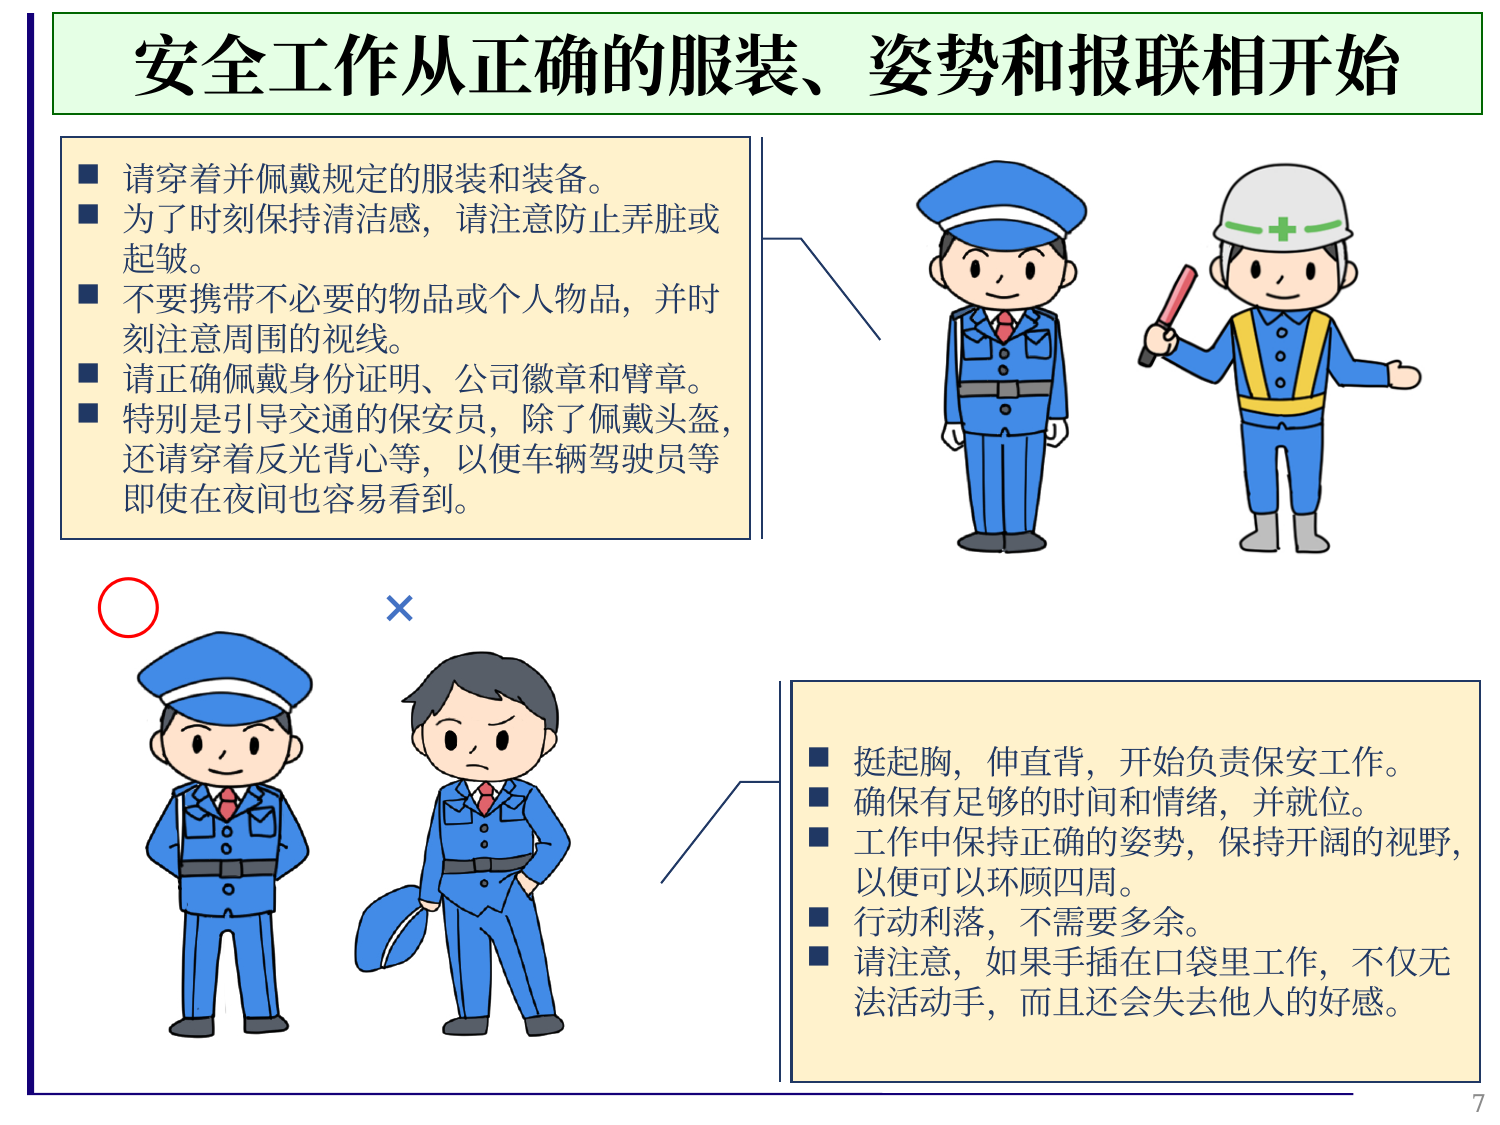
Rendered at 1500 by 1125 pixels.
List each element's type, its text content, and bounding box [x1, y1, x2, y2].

picture [891, 150, 1110, 565]
text_box 挺起胸，伸直背，开始负责保安工作。 确保有足够的时间和情绪，并就位。 工作中保持正确的姿势，保持开阔的视野，以便可以环顾四周。 行动利落，不需要多余。 请注意，如果手插在口袋里工作，不仅无法活动手，而且还会失去他人的好感。 [790, 680, 1481, 1083]
slide_number 7 [1163, 1074, 1500, 1125]
text_box 请穿着并佩戴规定的服装和装备。 为了时刻保持清洁感，请注意防止弄脏或起皱。 不要携带不必要的物品或个人物品，并时刻注意周围的视线。 请正确佩戴身份证明、公司徽章和臂章。 特别是引导交通的保安员，除了佩戴头盔，还请穿着反光背心等，以便车辆驾驶员等即使在夜间也容易看到。 [60, 136, 751, 540]
text_box × [366, 558, 434, 632]
picture [112, 621, 611, 1055]
picture [1127, 145, 1435, 575]
text_box 〇 [80, 559, 178, 654]
text_box 挺起胸，伸直背，开始负责保安工作。 确保有足够的时间和情绪，并就位。 工作中保持正确的姿势，保持开阔的视野，以便可以环顾四周。 行动利落，不需要多余。 请注意，如果手插在口袋里工作，不仅无法活动手，而且还会失去他人的好感。 [660, 680, 781, 1082]
text_box 请穿着并佩戴规定的服装和装备。 为了时刻保持清洁感，请注意防止弄脏或起皱。 不要携带不必要的物品或个人物品，并时刻注意周围的视线。 请正确佩戴身份证明、公司徽章和臂章。 特别是引导交通的保安员，除了佩戴头盔，还请穿着反光背心等，以便车辆驾驶员等即使在夜间也容易看到。 [761, 137, 882, 539]
text_box 安全工作从正确的服装、姿势和报联相开始 [52, 12, 1483, 115]
